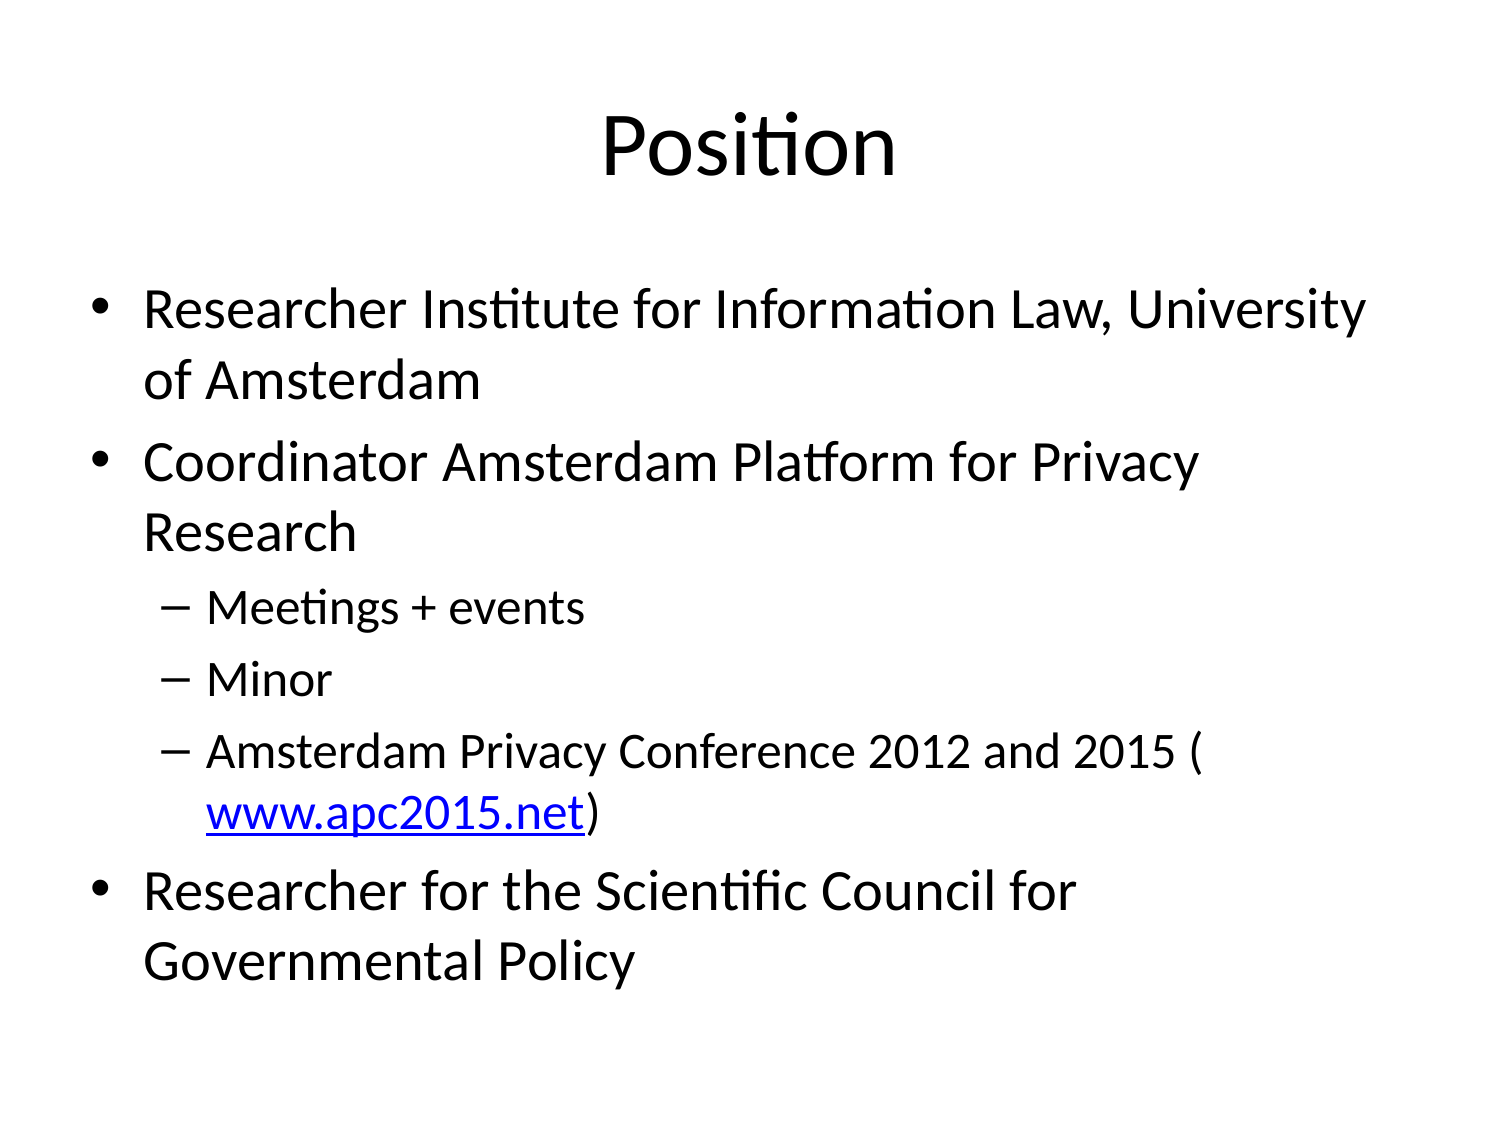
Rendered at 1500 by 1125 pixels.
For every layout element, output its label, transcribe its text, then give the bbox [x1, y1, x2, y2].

title Position [75, 45, 1425, 233]
list Researcher Institute for Information Law, University of Amsterdam Coordinator Amsterdam Platform for Privacy Research Meetings + events Minor Amsterdam Privacy Conference 2012 and 2015 (www.apc2015.net) Researcher for the Scientific Council for Governmental Policy [75, 262, 1425, 1005]
